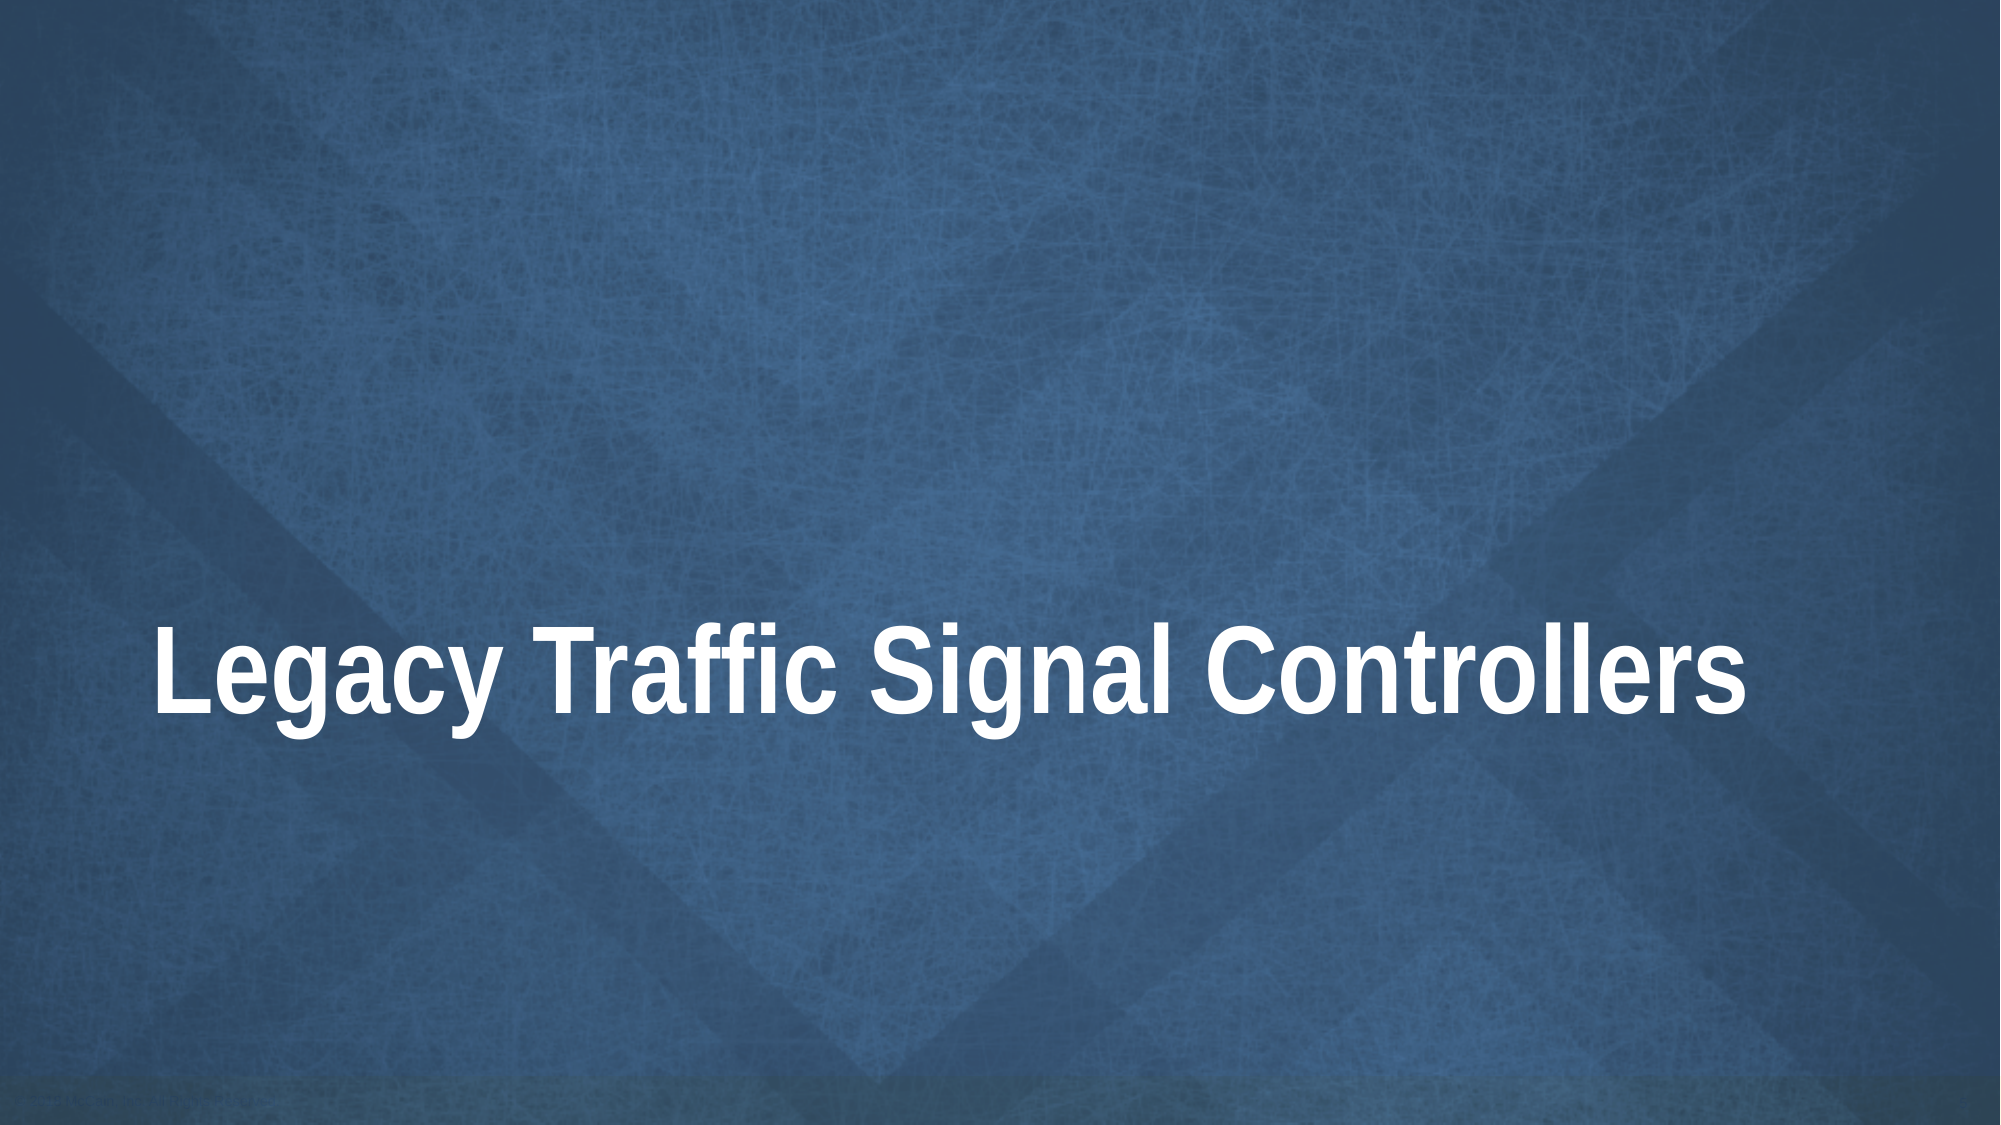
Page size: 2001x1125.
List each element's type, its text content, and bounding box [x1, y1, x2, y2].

title Legacy Traffic Signal Controllers [136, 280, 1862, 749]
picture [0, 0, 2000, 1125]
